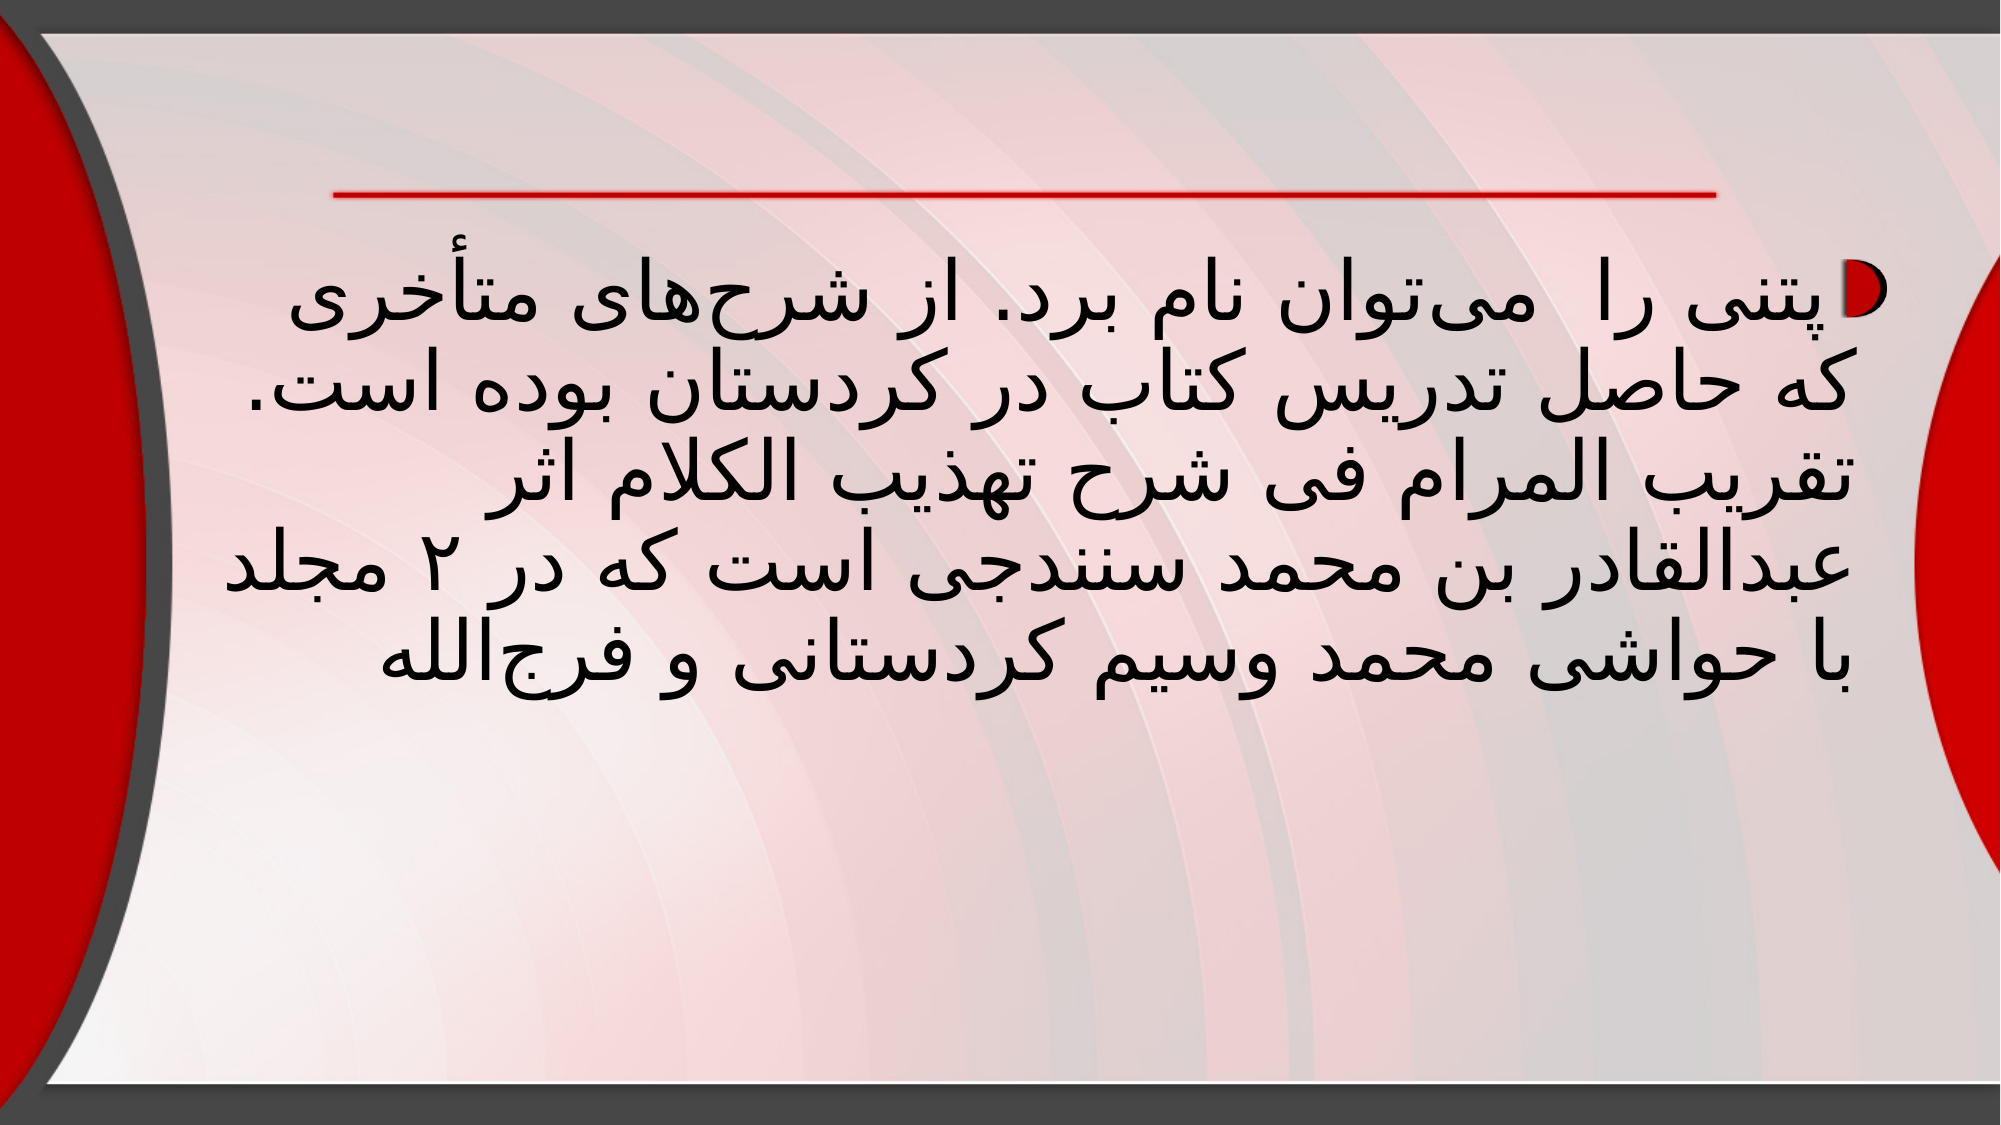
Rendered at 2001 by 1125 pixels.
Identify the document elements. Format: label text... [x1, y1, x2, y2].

list پتنی را می‌توان نام برد. از شرح‌های متأخری که حاصل تدریس کتاب در کردستان بوده است. تقریب المرام فی شرح تهذیب الکلام اثر عبدالقادر بن محمد سنندجی است که در ۲ مجلد با حواشی محمد وسیم کردستانی و فرج‌الله [176, 241, 1902, 955]
picture [0, 0, 2001, 1125]
